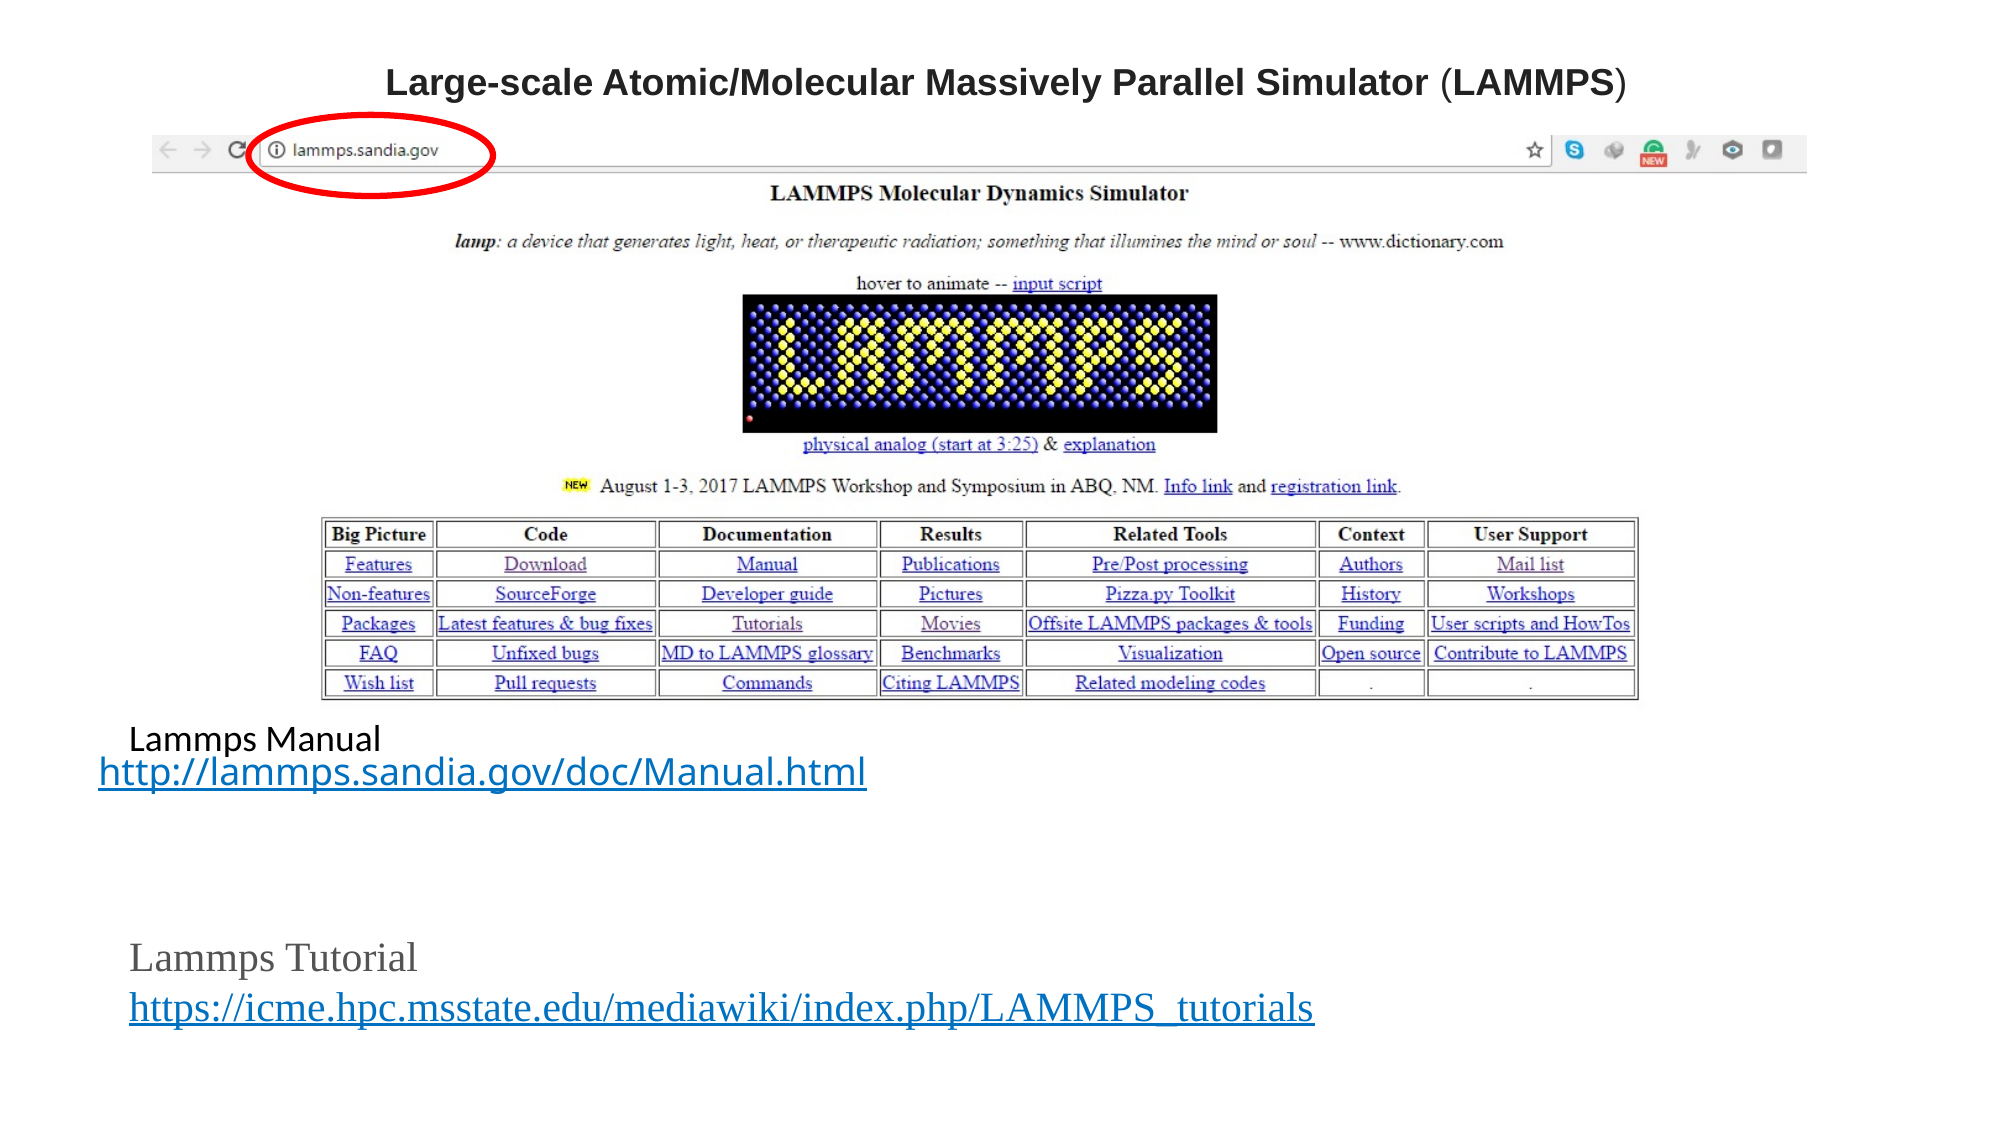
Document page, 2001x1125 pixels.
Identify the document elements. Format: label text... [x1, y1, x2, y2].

text_box Lammps Tutorial https://icme.hpc.msstate.edu/mediawiki/index.php/LAMMPS_tutorials [114, 922, 1503, 1037]
text_box http://lammps.sandia.gov/doc/Manual.html [83, 740, 882, 800]
text_box Large-scale Atomic/Molecular Massively Parallel Simulator (LAMMPS) [370, 50, 1678, 110]
text_box Lammps Manual [114, 706, 977, 767]
text_box [263, 113, 479, 135]
picture [152, 135, 1807, 720]
